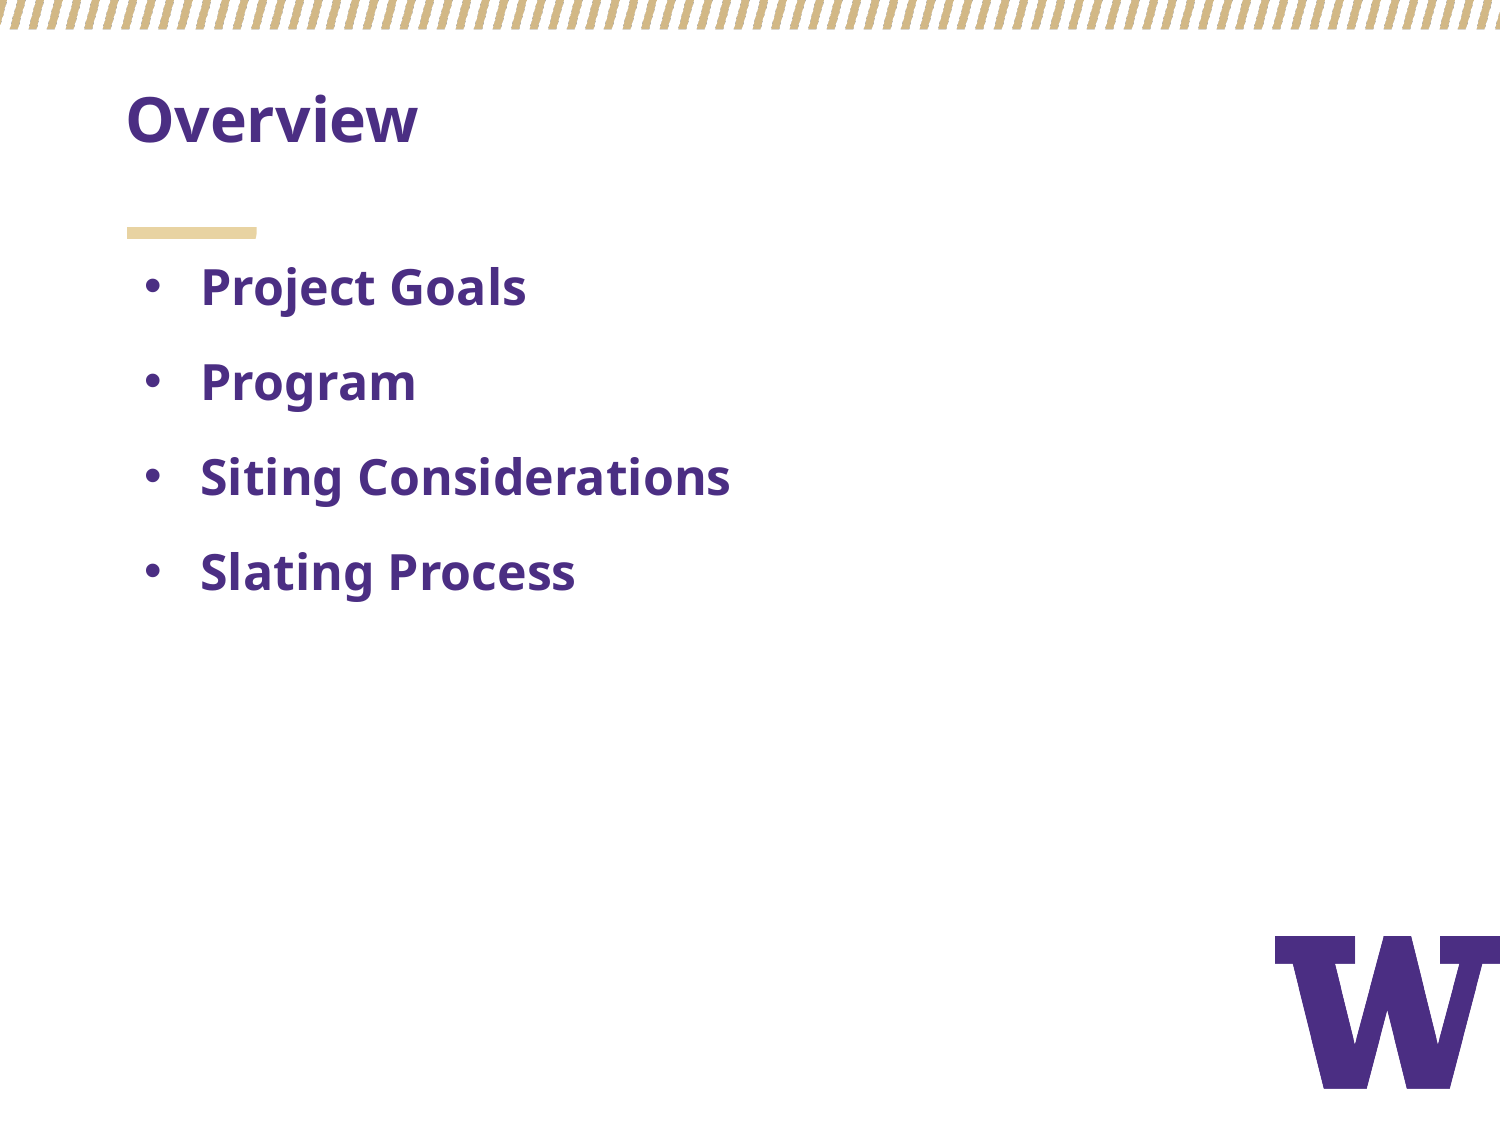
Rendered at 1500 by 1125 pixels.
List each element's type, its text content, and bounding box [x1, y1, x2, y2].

title Overview [110, 59, 1453, 163]
picture [0, 0, 1500, 33]
list Project Goals Program Siting Considerations Slating Process [129, 247, 1488, 926]
picture [1275, 936, 1500, 1089]
